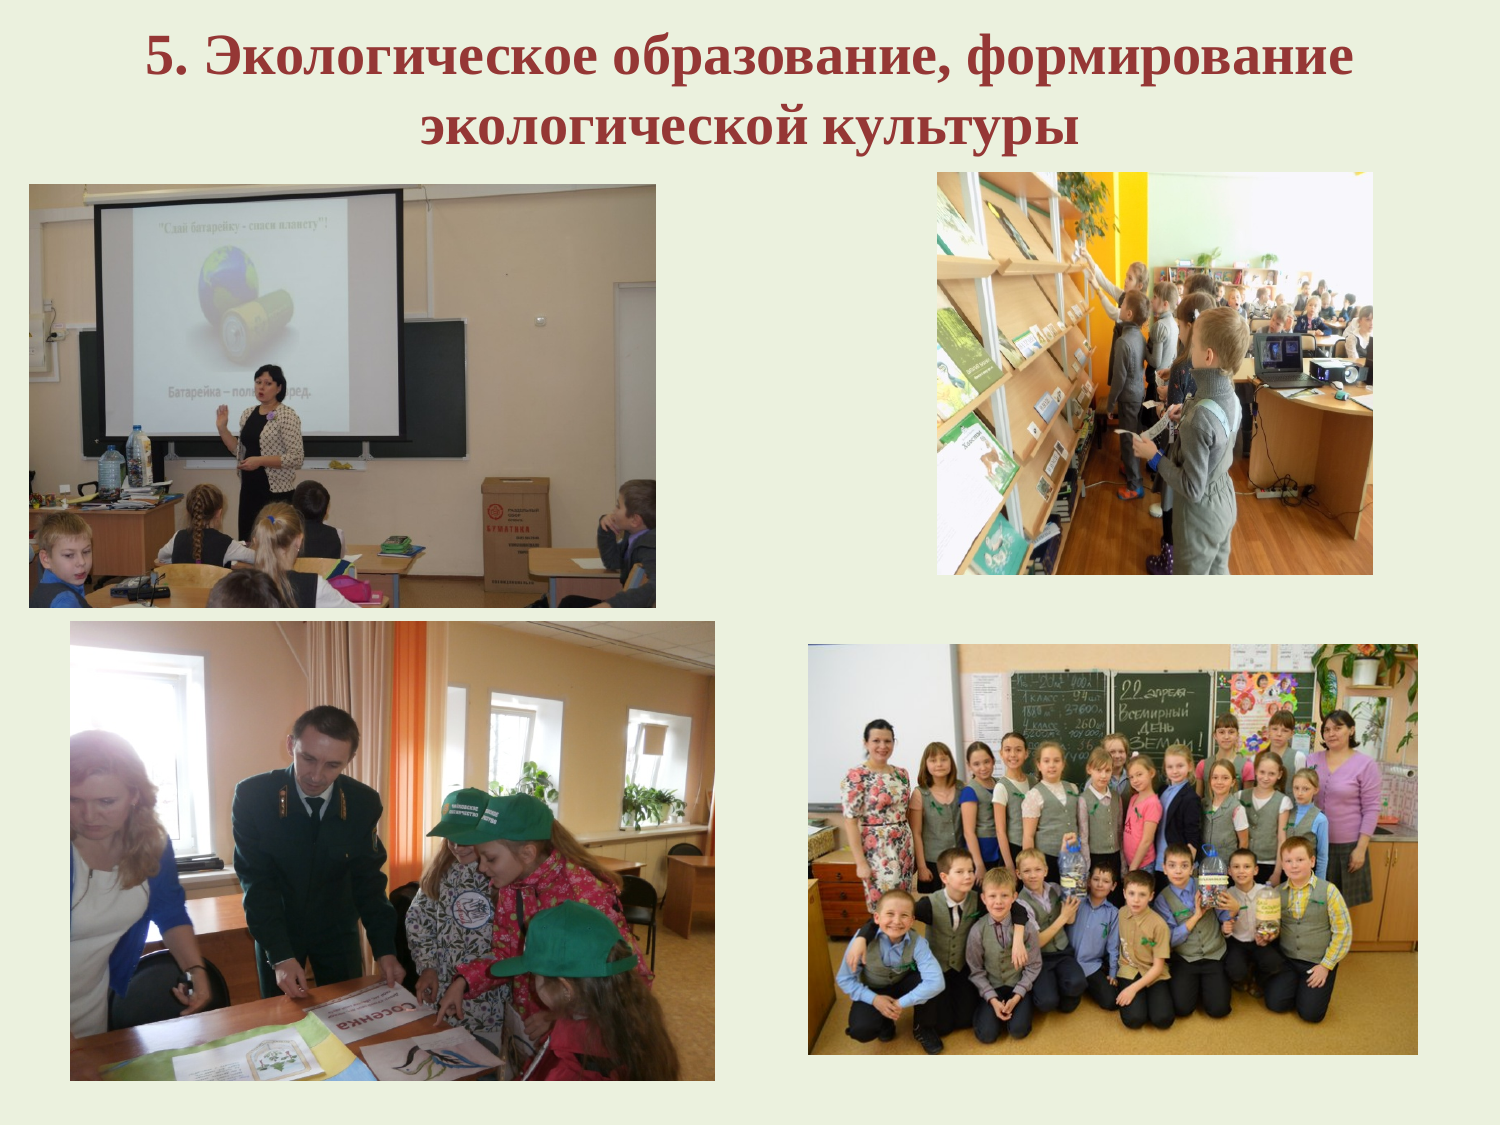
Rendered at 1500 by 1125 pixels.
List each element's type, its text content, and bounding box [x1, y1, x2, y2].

picture [937, 172, 1373, 575]
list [29, 184, 656, 608]
title 5. Экологическое образование, формирование экологической культуры [75, 0, 1425, 173]
picture [808, 644, 1419, 1055]
picture [70, 621, 716, 1081]
